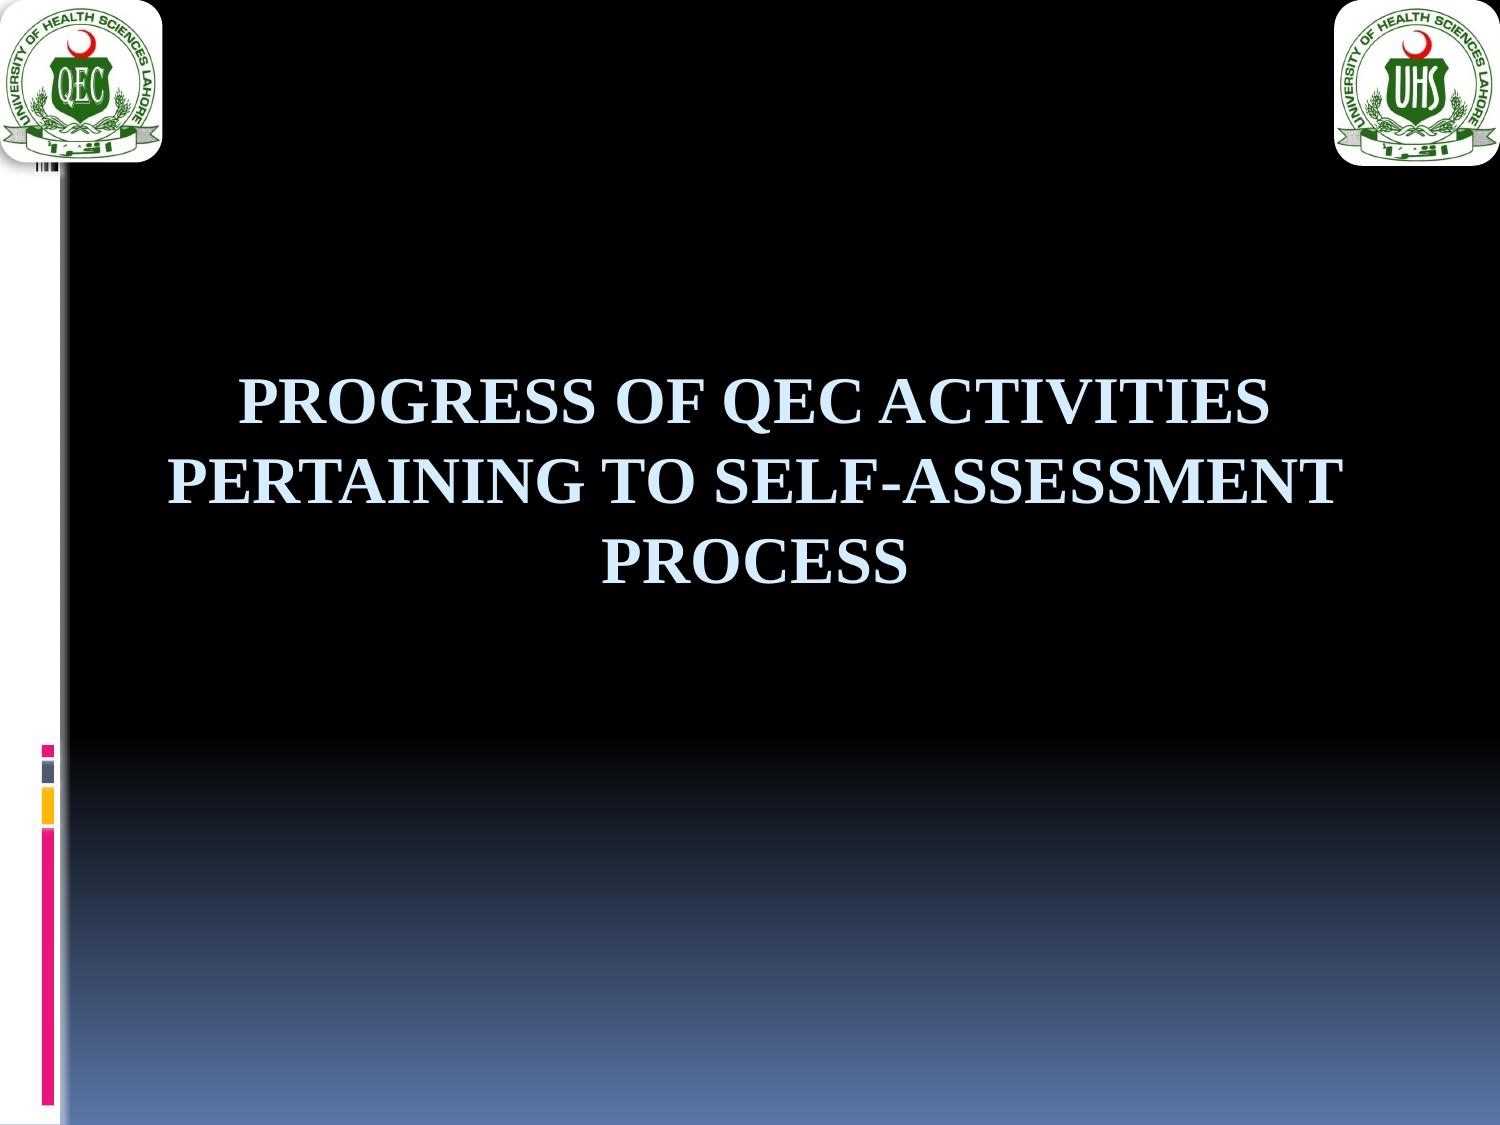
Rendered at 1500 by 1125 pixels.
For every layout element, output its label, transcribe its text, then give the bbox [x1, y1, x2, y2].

title PROGRESS OF QEC ACTIVITIES PERTAINING TO SELF-ASSESSMENT PROCESS [37, 349, 1475, 591]
picture [1333, 0, 1500, 167]
picture [0, 0, 163, 163]
